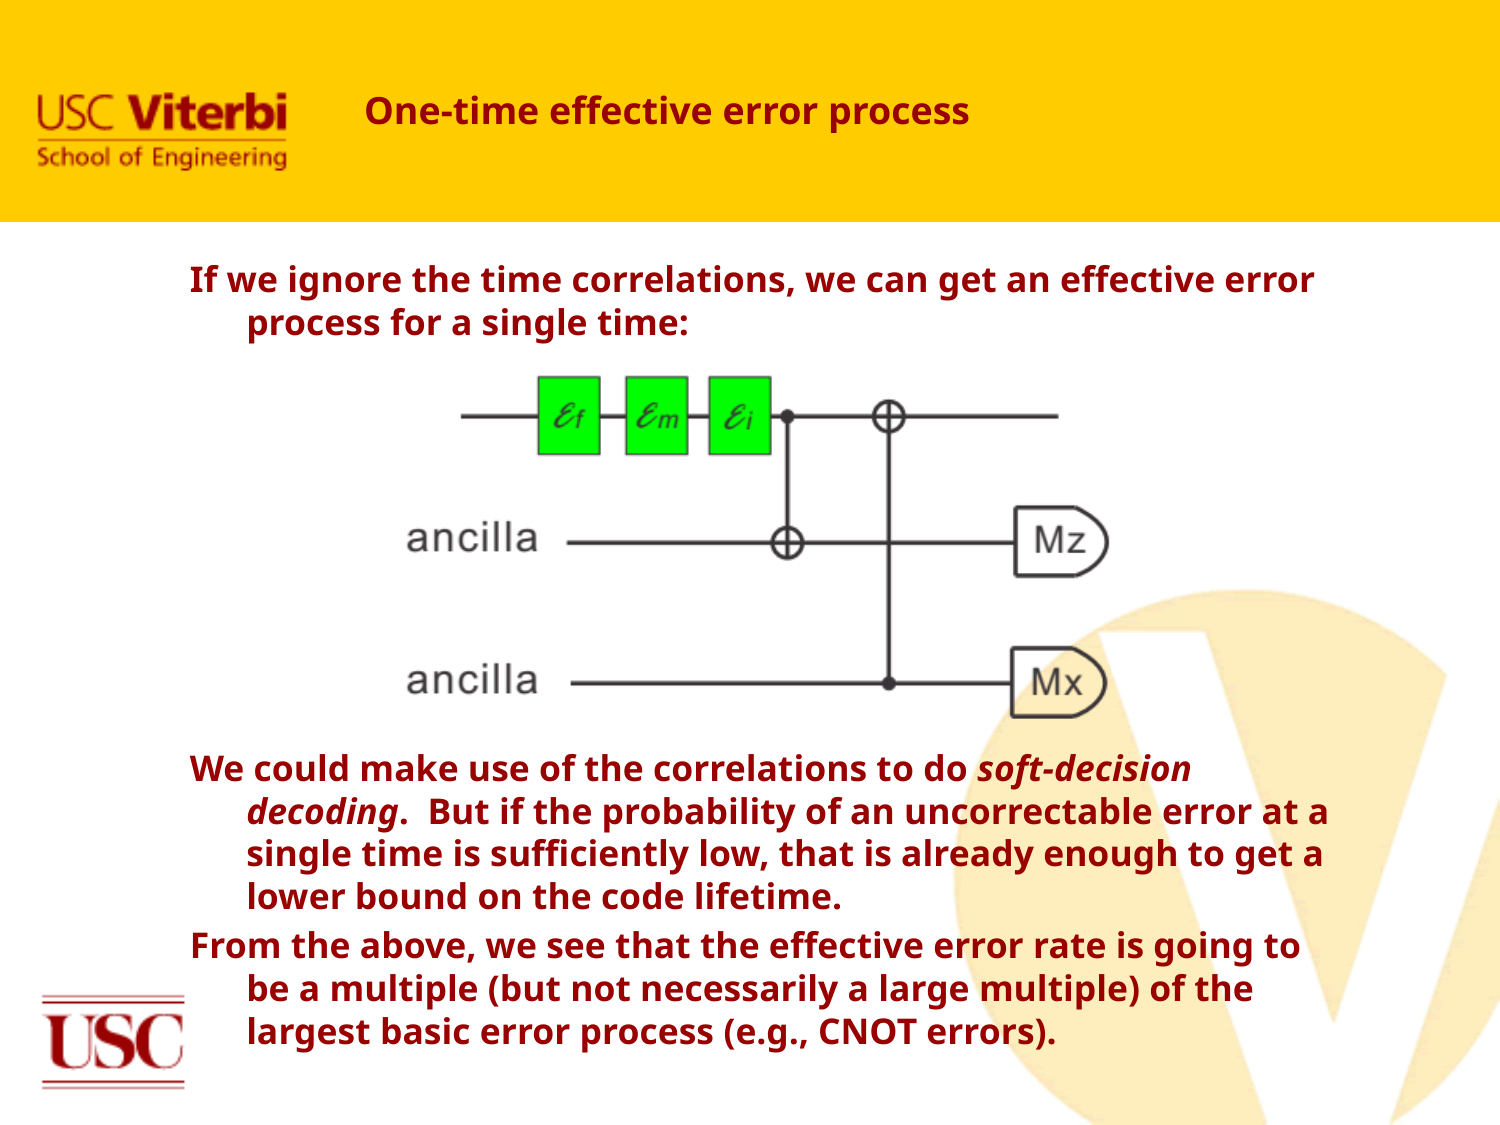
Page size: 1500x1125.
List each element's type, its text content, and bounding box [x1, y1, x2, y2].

picture [0, 222, 1500, 1125]
picture [24, 72, 297, 188]
picture [374, 362, 1126, 738]
title One-time effective error process [349, 74, 1312, 249]
list If we ignore the time correlations, we can get an effective error process for a single time: We could make use of the correlations to do soft-decision decoding. But if the probability of an uncorrectable error at a single time is sufficiently low, that is already enough to get a lower bound on the code lifetime. From the above, we see that the effective error rate is going to be a multiple (but not necessarily a large multiple) of the largest basic error process (e.g., CNOT errors). [174, 249, 1363, 1088]
